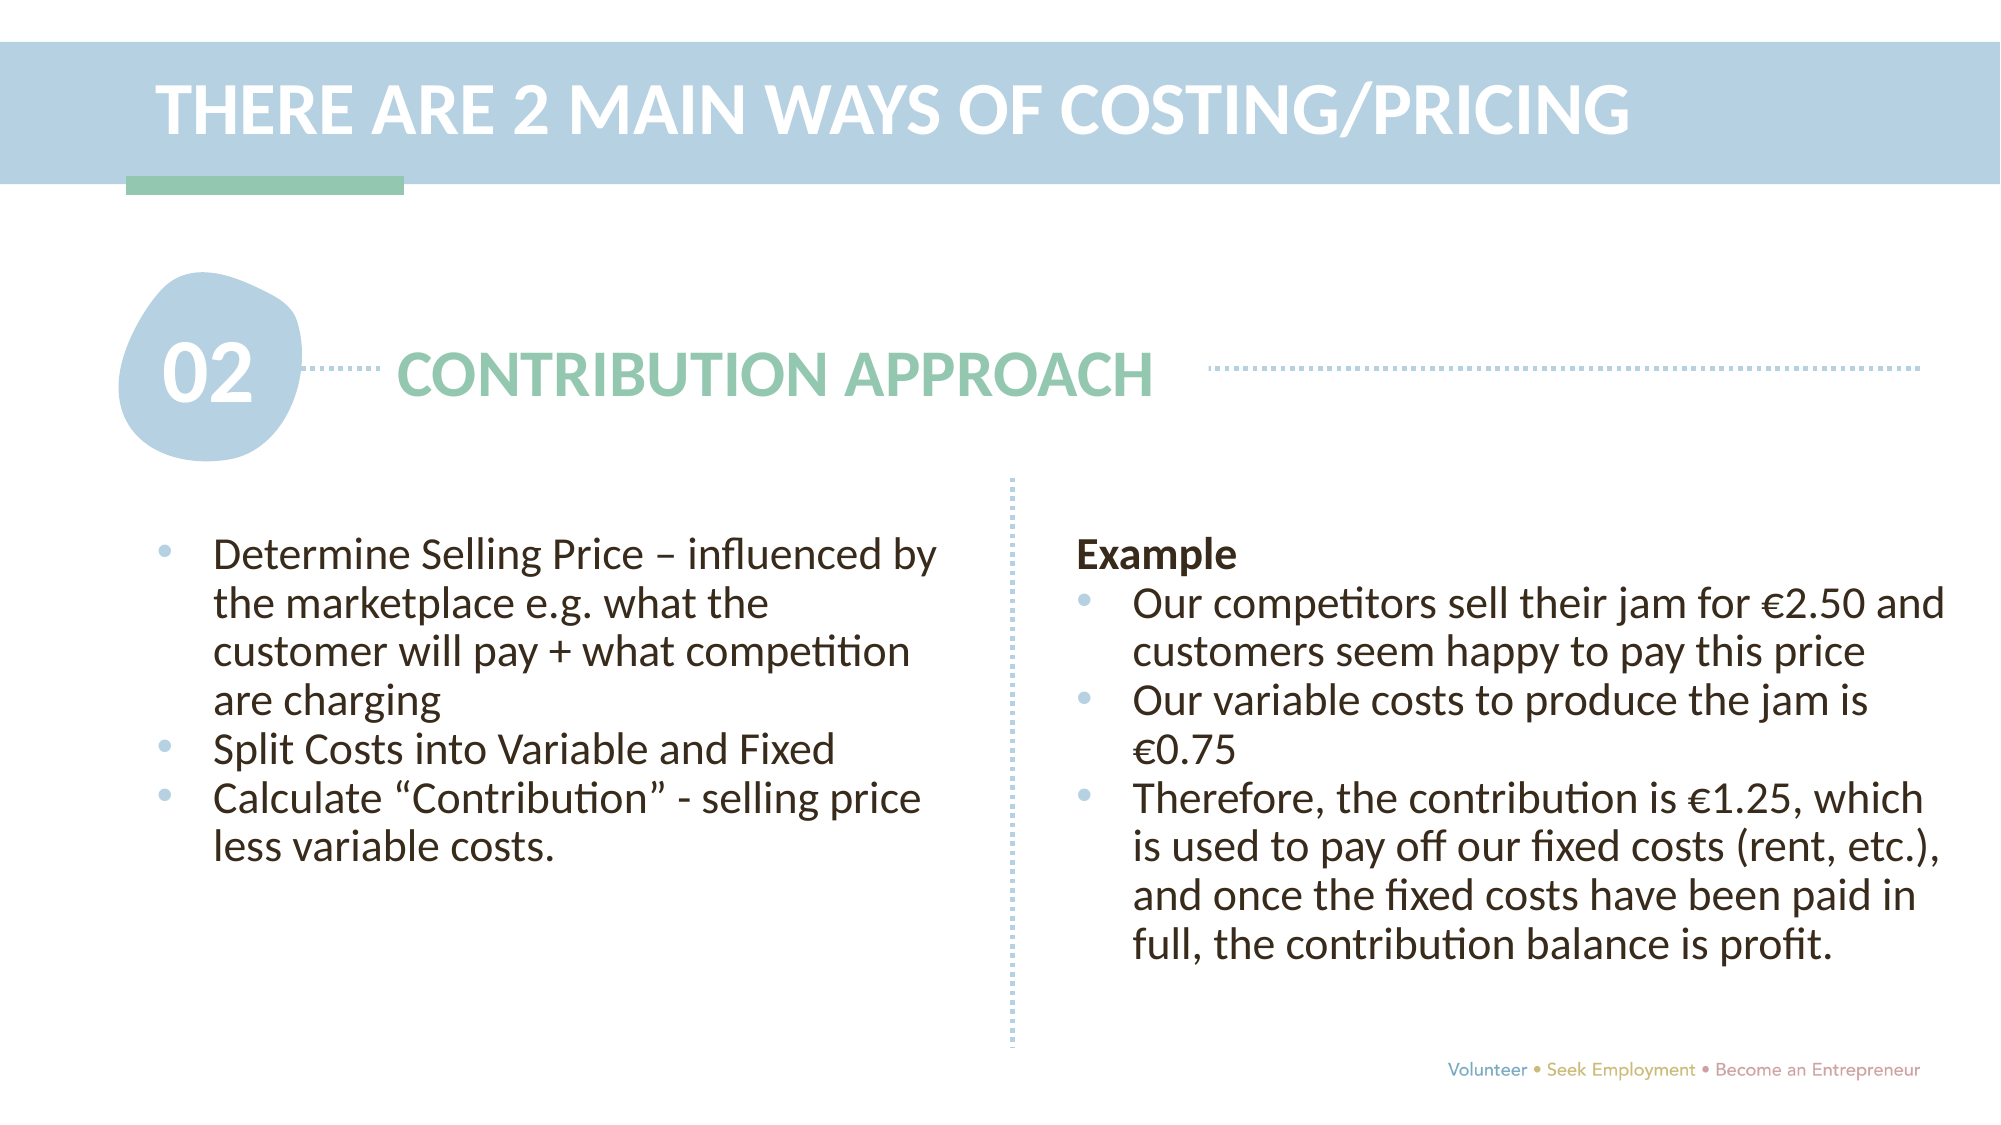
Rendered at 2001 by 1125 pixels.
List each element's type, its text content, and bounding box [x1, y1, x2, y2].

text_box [118, 272, 302, 517]
list THERE ARE 2 MAIN WAYS OF COSTING/PRICING [123, 51, 1913, 170]
text_box CONTRIBUTION APPROACH [382, 369, 1209, 407]
text_box Determine Selling Price – influenced by the marketplace e.g. what the customer will pay + what competition are charging Split Costs into Variable and Fixed Calculate “Contribution” - selling price less variable costs. [141, 522, 961, 1067]
text_box CONTRIBUTION APPROACH [382, 334, 1209, 368]
picture [1418, 1067, 1971, 1103]
text_box Example Our competitors sell their jam for €2.50 and customers seem happy to pay this price Our variable costs to produce the jam is €0.75 Therefore, the contribution is €1.25, which is used to pay off our fixed costs (rent, etc.), and once the fixed costs have been paid in full, the contribution balance is profit. [1061, 522, 1971, 1067]
